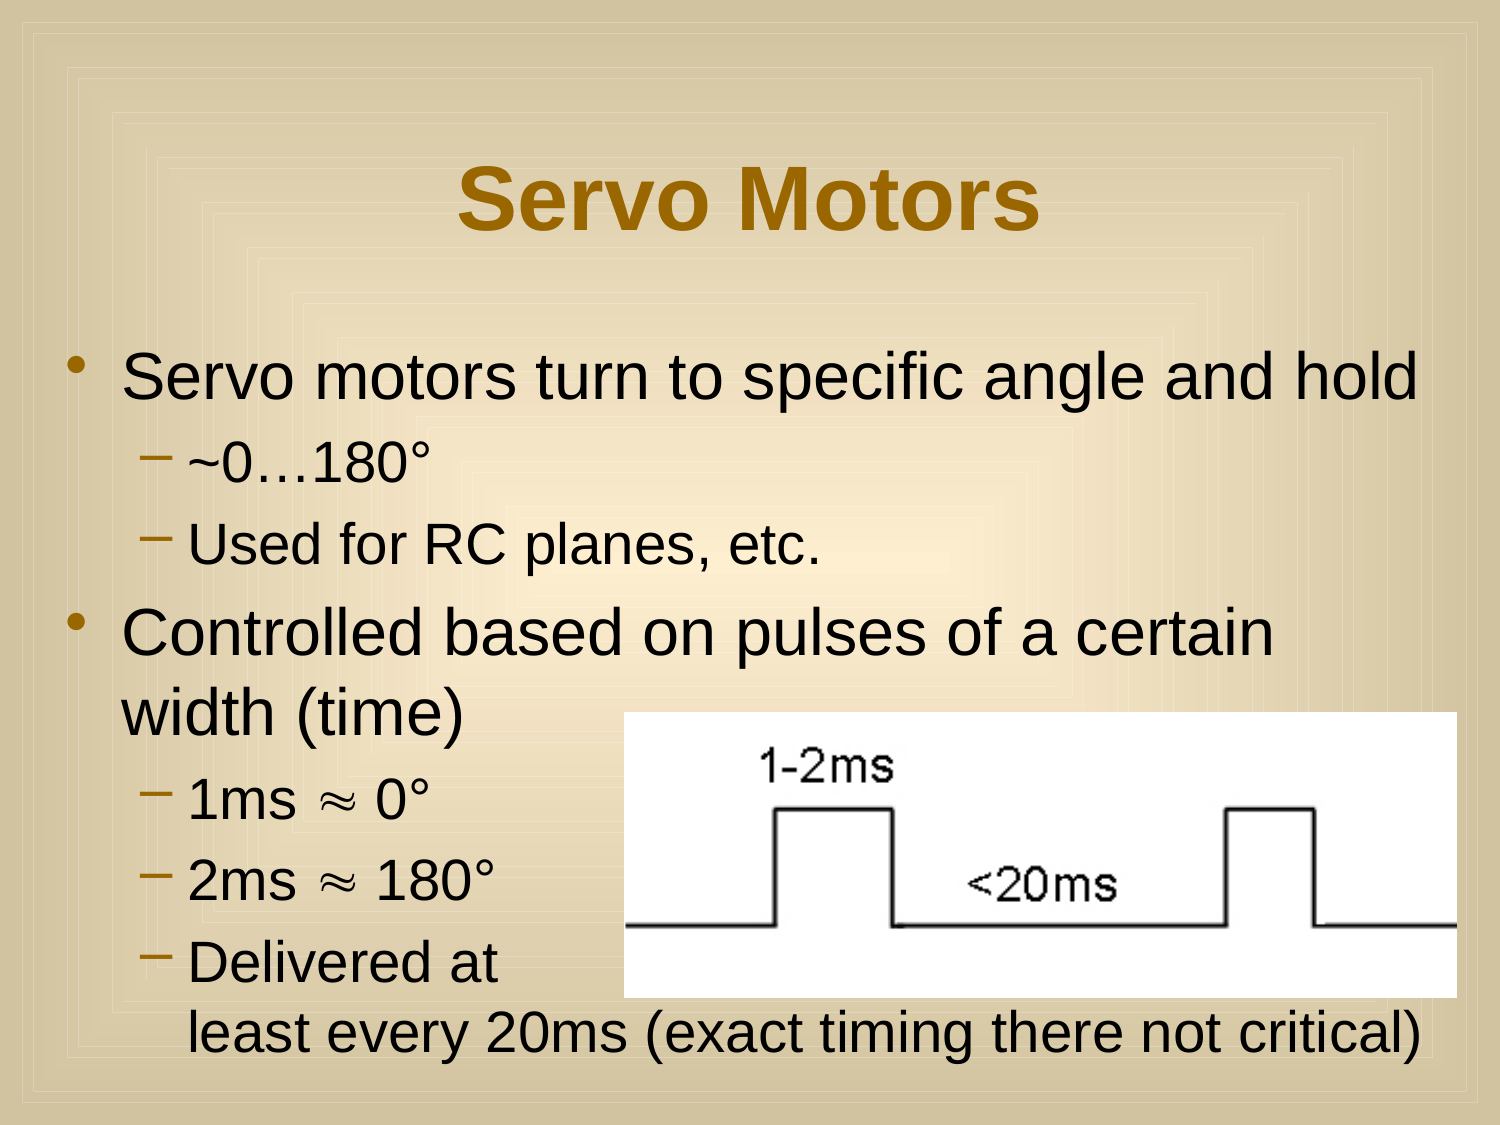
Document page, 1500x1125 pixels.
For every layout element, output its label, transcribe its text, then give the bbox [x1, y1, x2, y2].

list Servo motors turn to specific angle and hold ~0…180° Used for RC planes, etc. Controlled based on pulses of a certain width (time) 1ms  0° 2ms  180° Delivered at least every 20ms (exact timing there not critical) [50, 324, 1450, 1088]
title Servo Motors [50, 99, 1450, 288]
picture [624, 712, 1457, 998]
